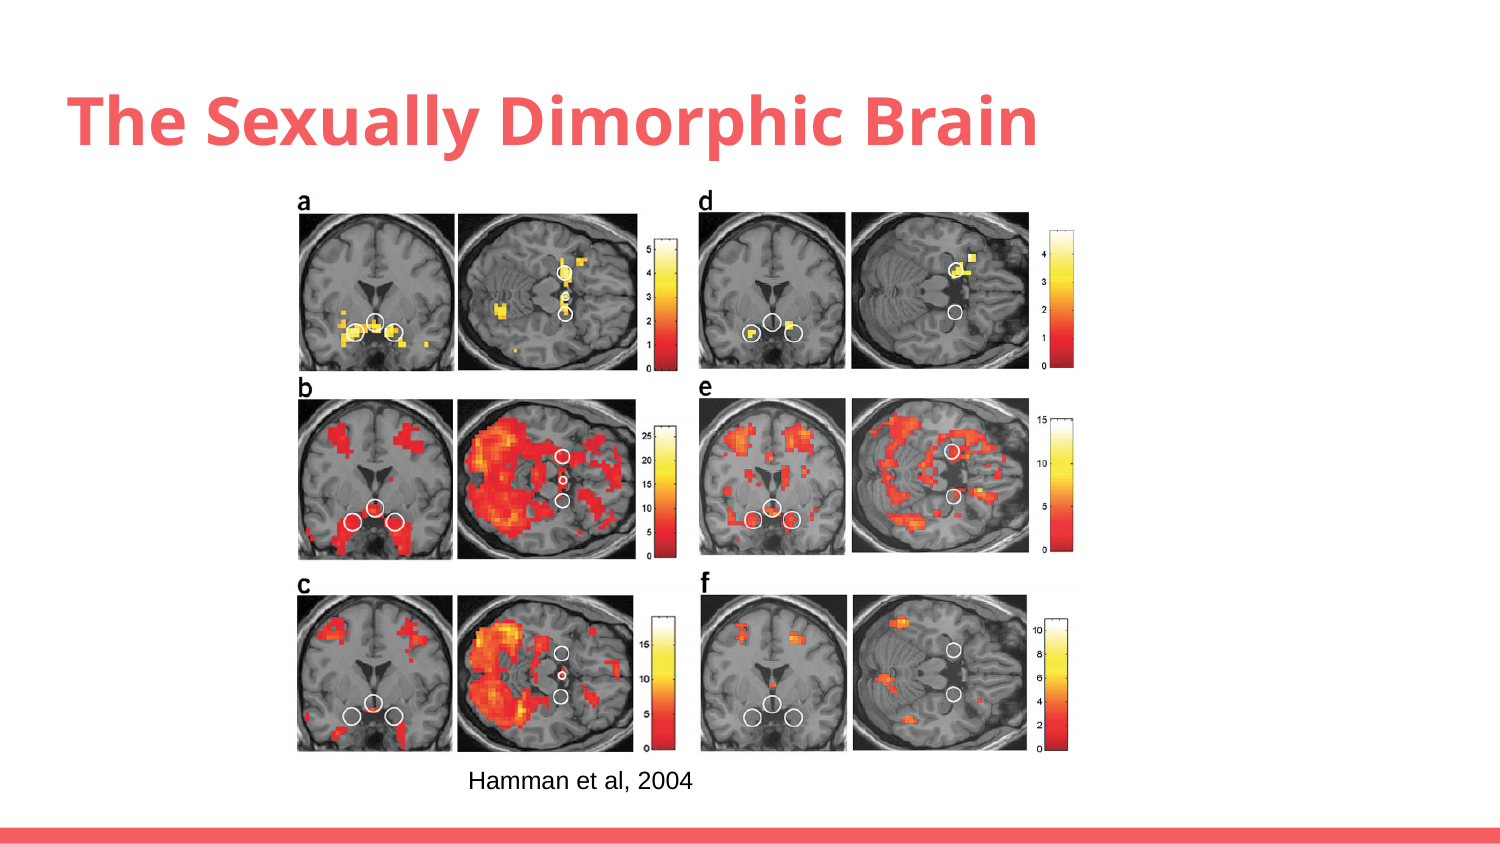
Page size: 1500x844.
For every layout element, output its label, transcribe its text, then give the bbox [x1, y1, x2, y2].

text_box Hamman et al, 2004 [453, 772, 1047, 785]
title The Sexually Dimorphic Brain [51, 64, 1449, 167]
picture [272, 179, 1088, 765]
